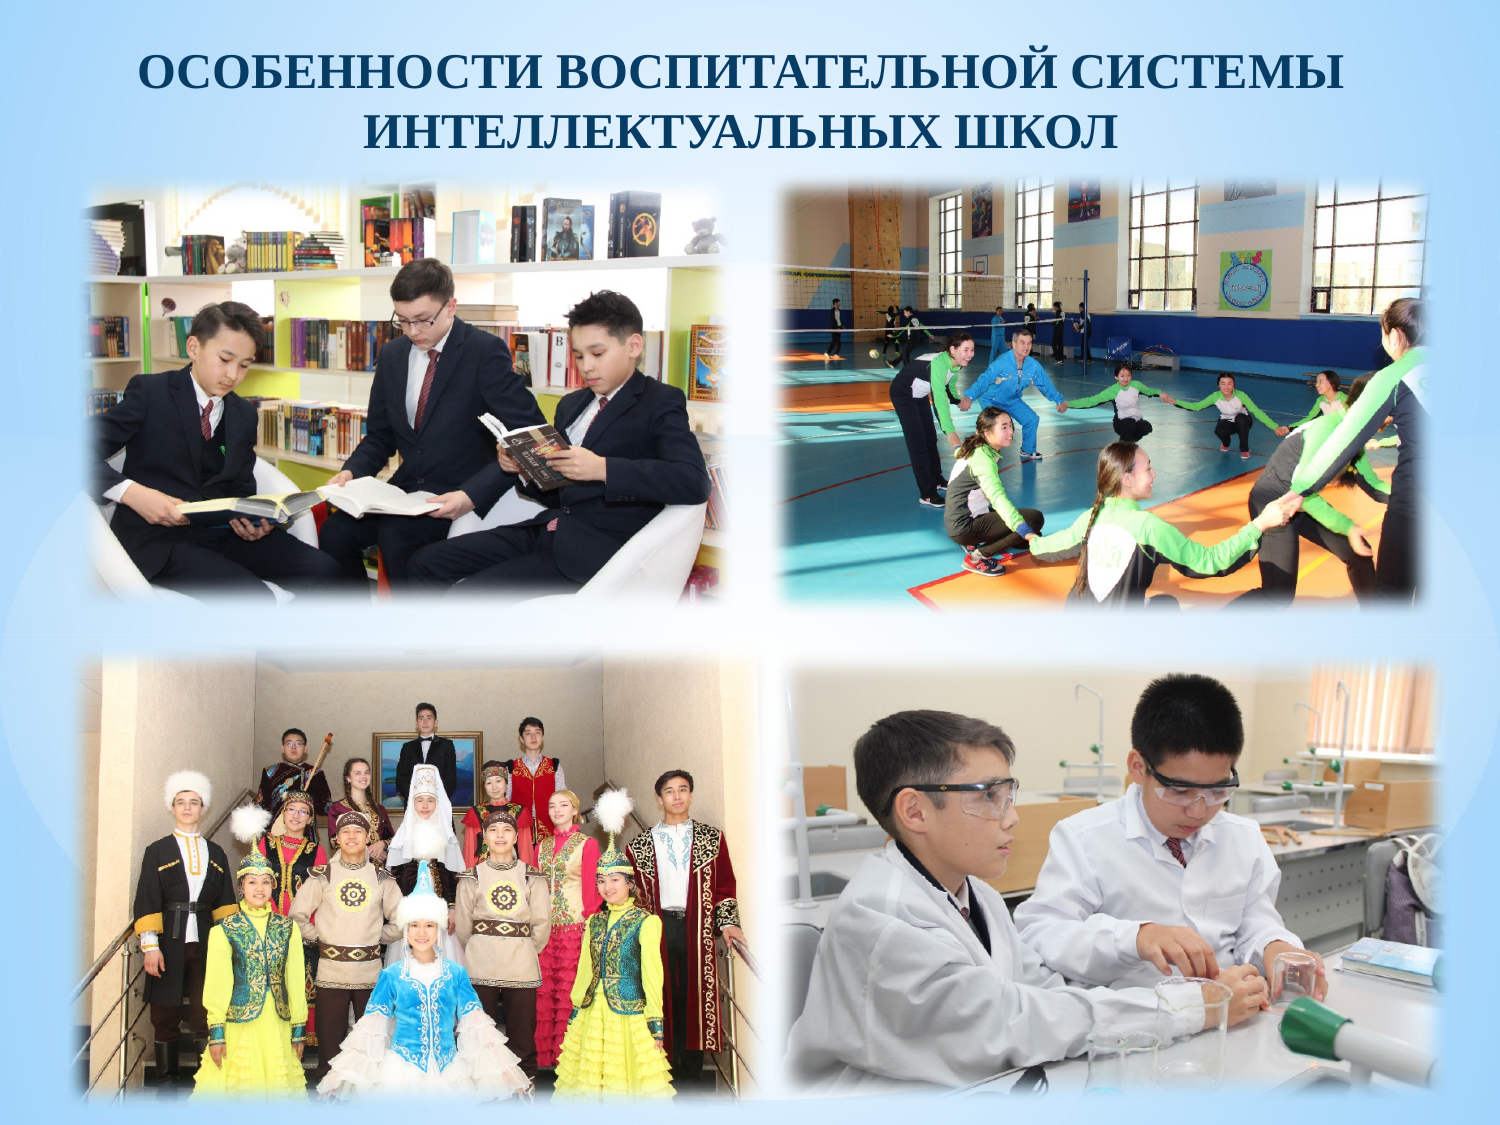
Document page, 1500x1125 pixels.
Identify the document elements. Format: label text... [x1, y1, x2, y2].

picture [76, 171, 734, 610]
title ОСОБЕННОСТИ воспитательной системы интеллектуальных школ [0, 30, 1483, 209]
subtitle [29, 209, 1401, 1035]
picture [766, 171, 1436, 618]
picture [64, 641, 767, 1110]
picture [773, 648, 1453, 1102]
